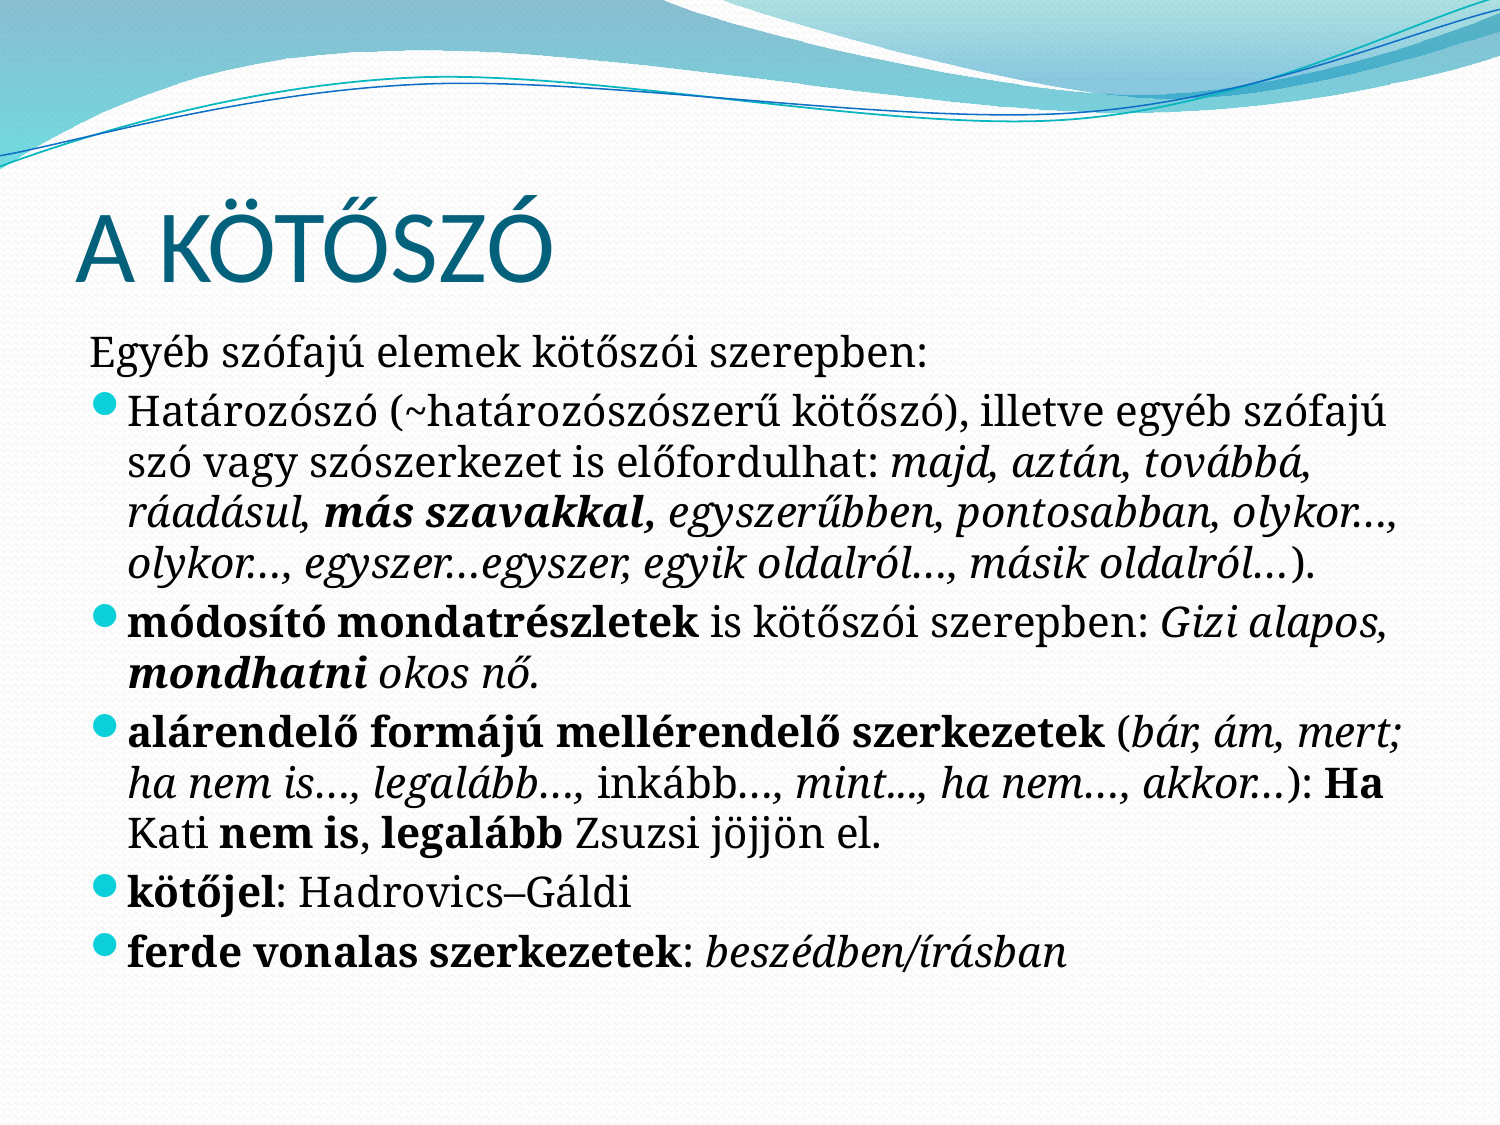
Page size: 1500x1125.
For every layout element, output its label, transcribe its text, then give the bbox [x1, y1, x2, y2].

title A KÖTŐSZÓ [75, 115, 1425, 303]
list Egyéb szófajú elemek kötőszói szerepben: Határozószó (~határozószószerű kötőszó), illetve egyéb szófajú szó vagy szószerkezet is előfordulhat: majd, aztán, továbbá, ráadásul, más szavakkal, egyszerűbben, pontosabban, olykor…, olykor…, egyszer…egyszer, egyik oldalról…, másik oldalról…). módosító mondatrészletek is kötőszói szerepben: Gizi alapos, mondhatni okos nő. alárendelő formájú mellérendelő szerkezetek (bár, ám, mert; ha nem is…, legalább…, inkább…, mint..., ha nem…, akkor…): Ha Kati nem is, legalább Zsuzsi jöjjön el. kötőjel: Hadrovics–Gáldi ferde vonalas szerkezetek: beszédben/írásban [75, 317, 1425, 1038]
